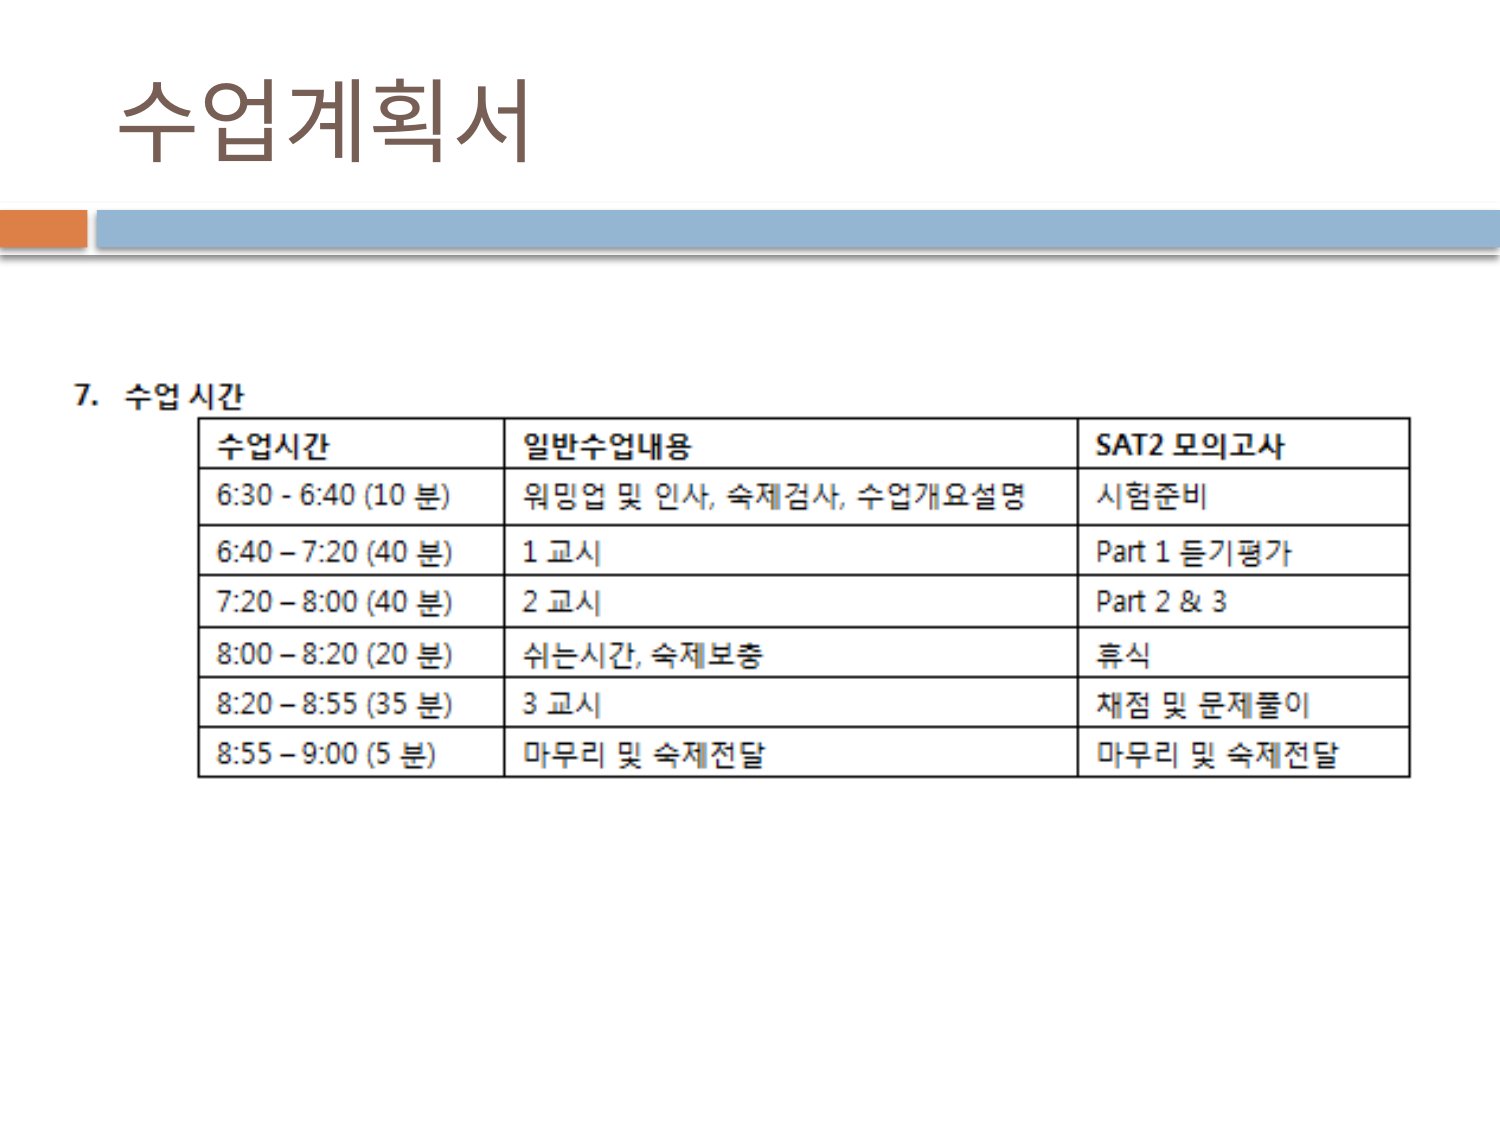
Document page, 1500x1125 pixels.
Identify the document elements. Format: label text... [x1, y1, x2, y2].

title 수업계획서 [100, 37, 1438, 200]
picture [37, 349, 1466, 801]
